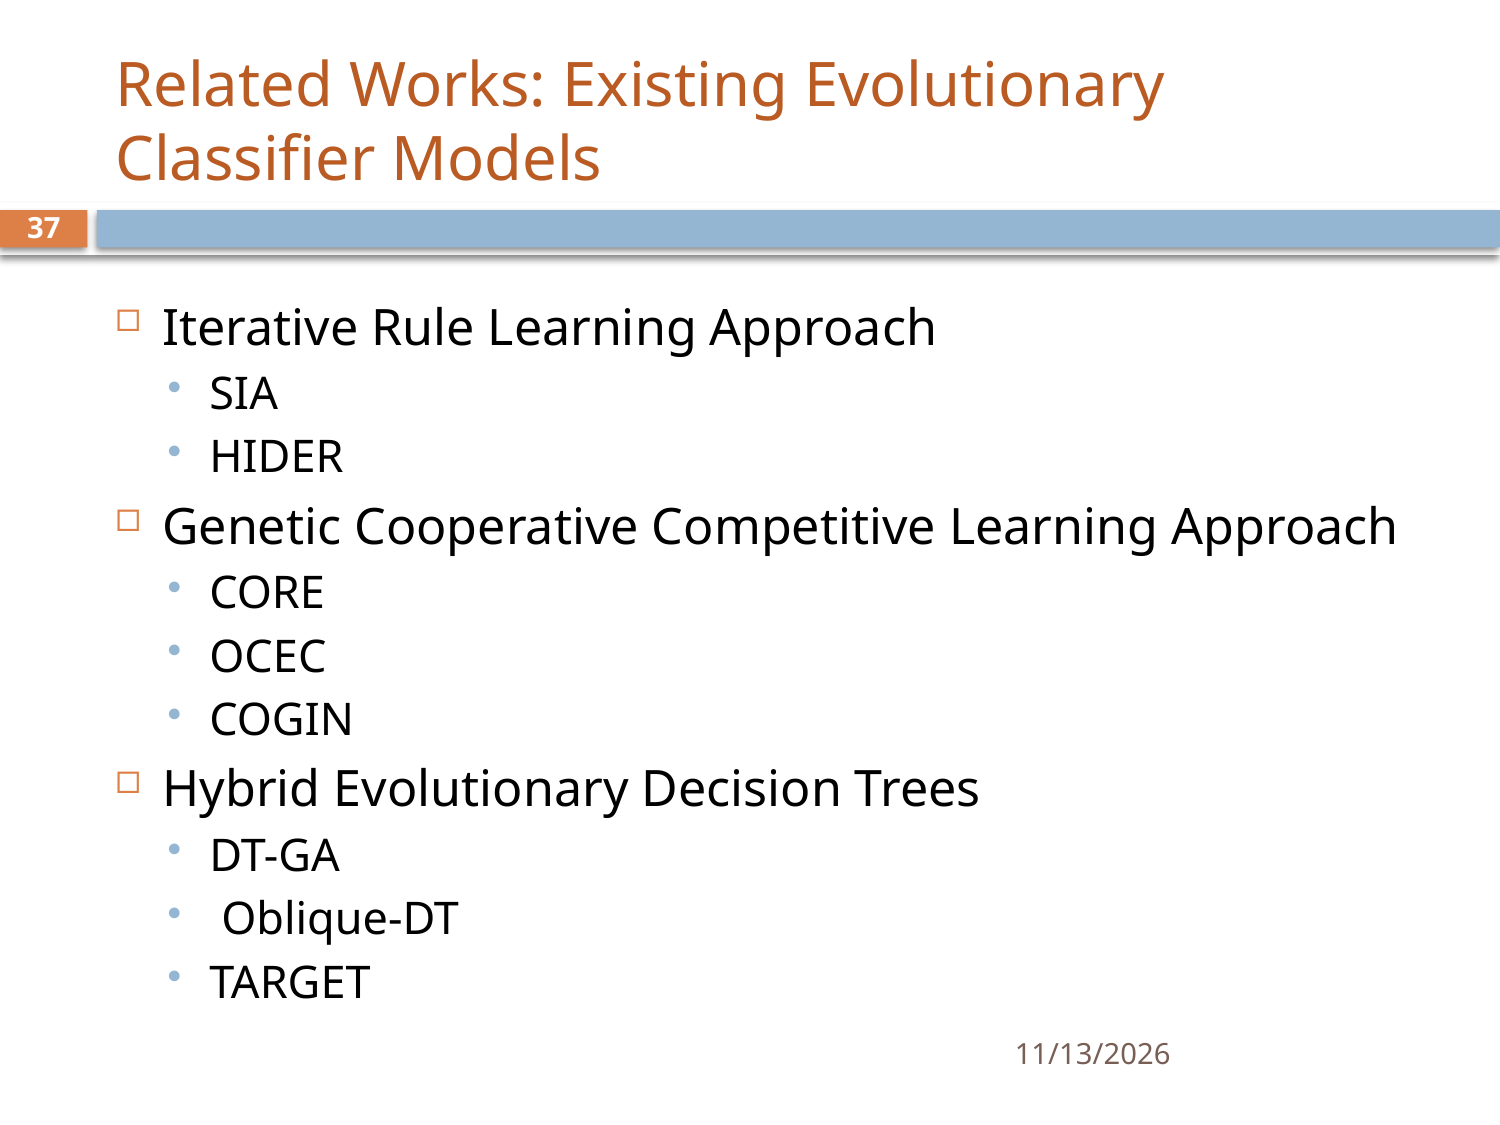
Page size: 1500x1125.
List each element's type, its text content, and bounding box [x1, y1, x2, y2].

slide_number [999, 1025, 1438, 1085]
slide_number 37 [0, 208, 88, 249]
list Iterative Rule Learning Approach SIA HIDER Genetic Cooperative Competitive Learning Approach CORE OCEC COGIN Hybrid Evolutionary Decision Trees DT-GA Oblique-DT TARGET [100, 287, 1438, 1063]
title Related Works: Existing Evolutionary Classifier Models [100, 37, 1438, 200]
